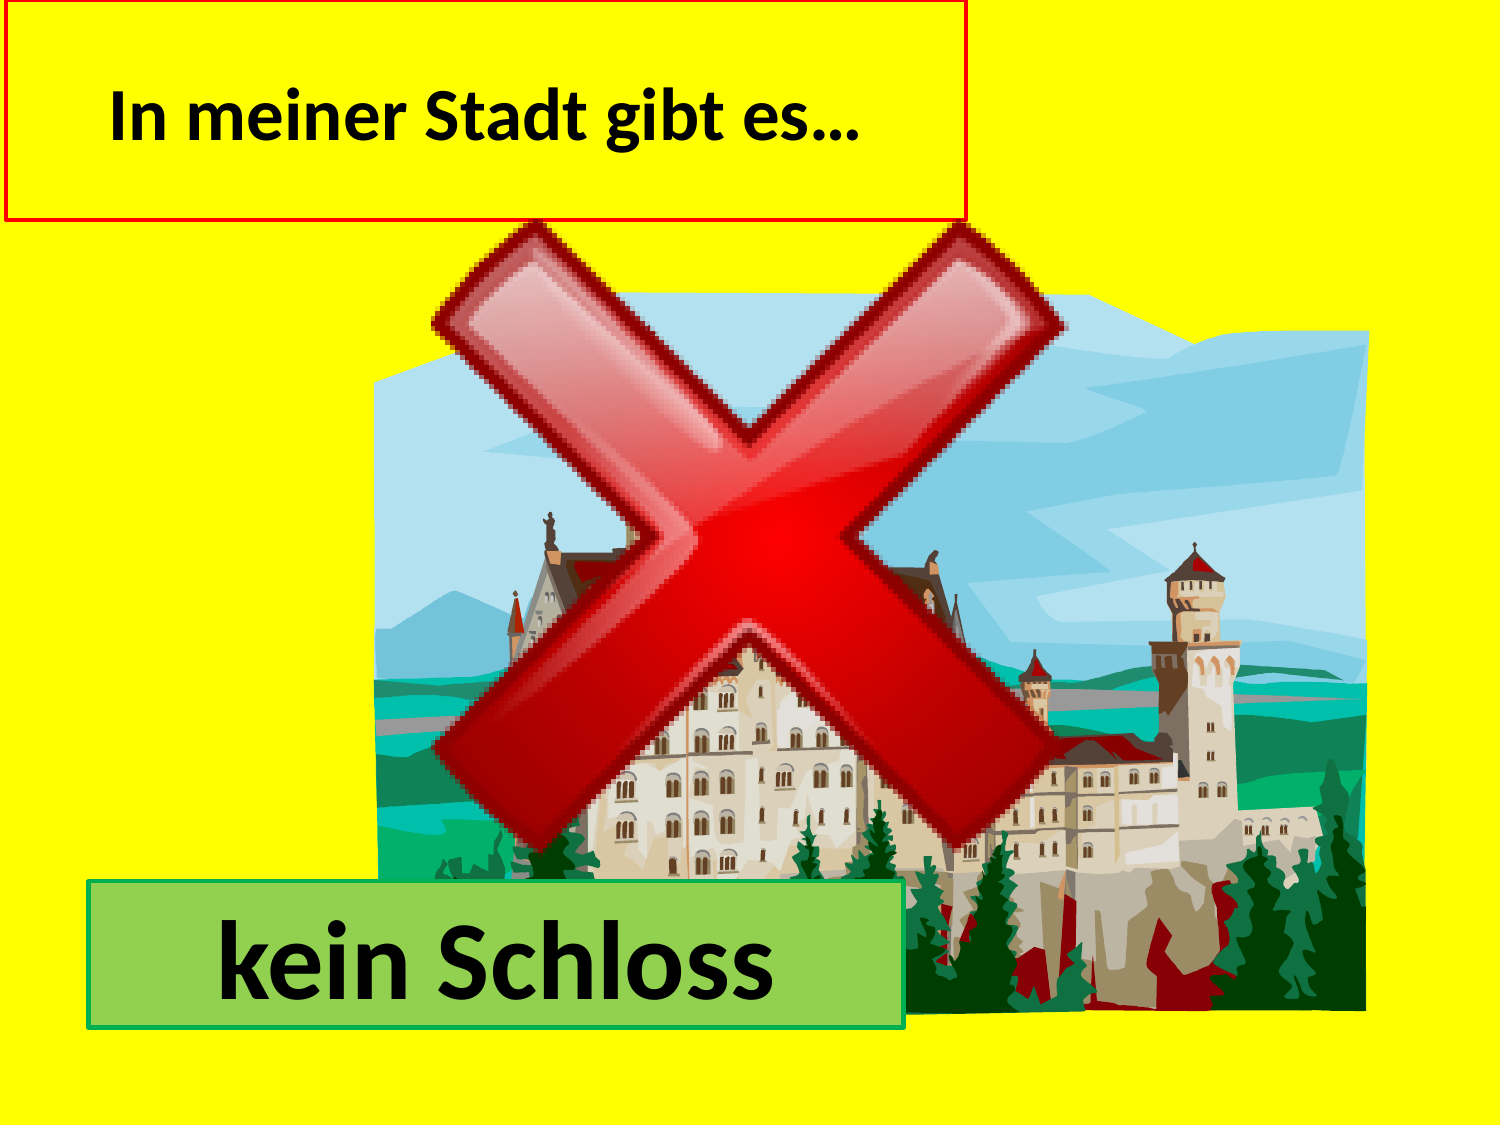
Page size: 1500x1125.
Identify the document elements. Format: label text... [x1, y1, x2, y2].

picture [373, 219, 1377, 1023]
text_box kein Schloss [86, 879, 372, 1030]
text_box In meiner Stadt gibt es… [4, 0, 968, 222]
